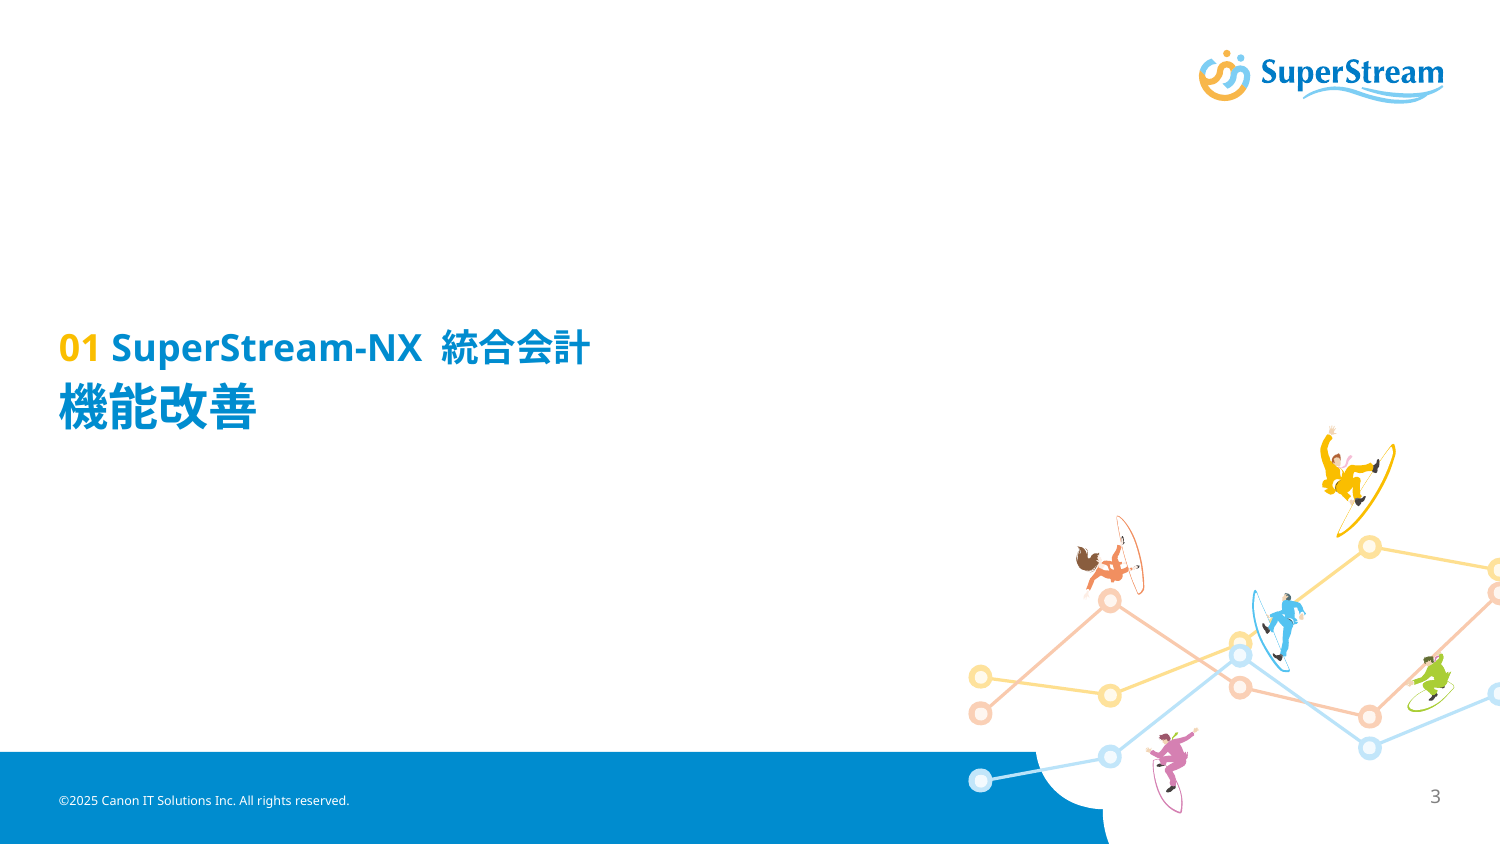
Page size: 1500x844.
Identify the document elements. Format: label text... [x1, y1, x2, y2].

title 01 SuperStream-NX 統合会計 機能改善 [58, 215, 1223, 540]
slide_number 3 [1382, 788, 1442, 811]
footer ©2025 Canon IT Solutions Inc. All rights reserved. [58, 788, 414, 811]
